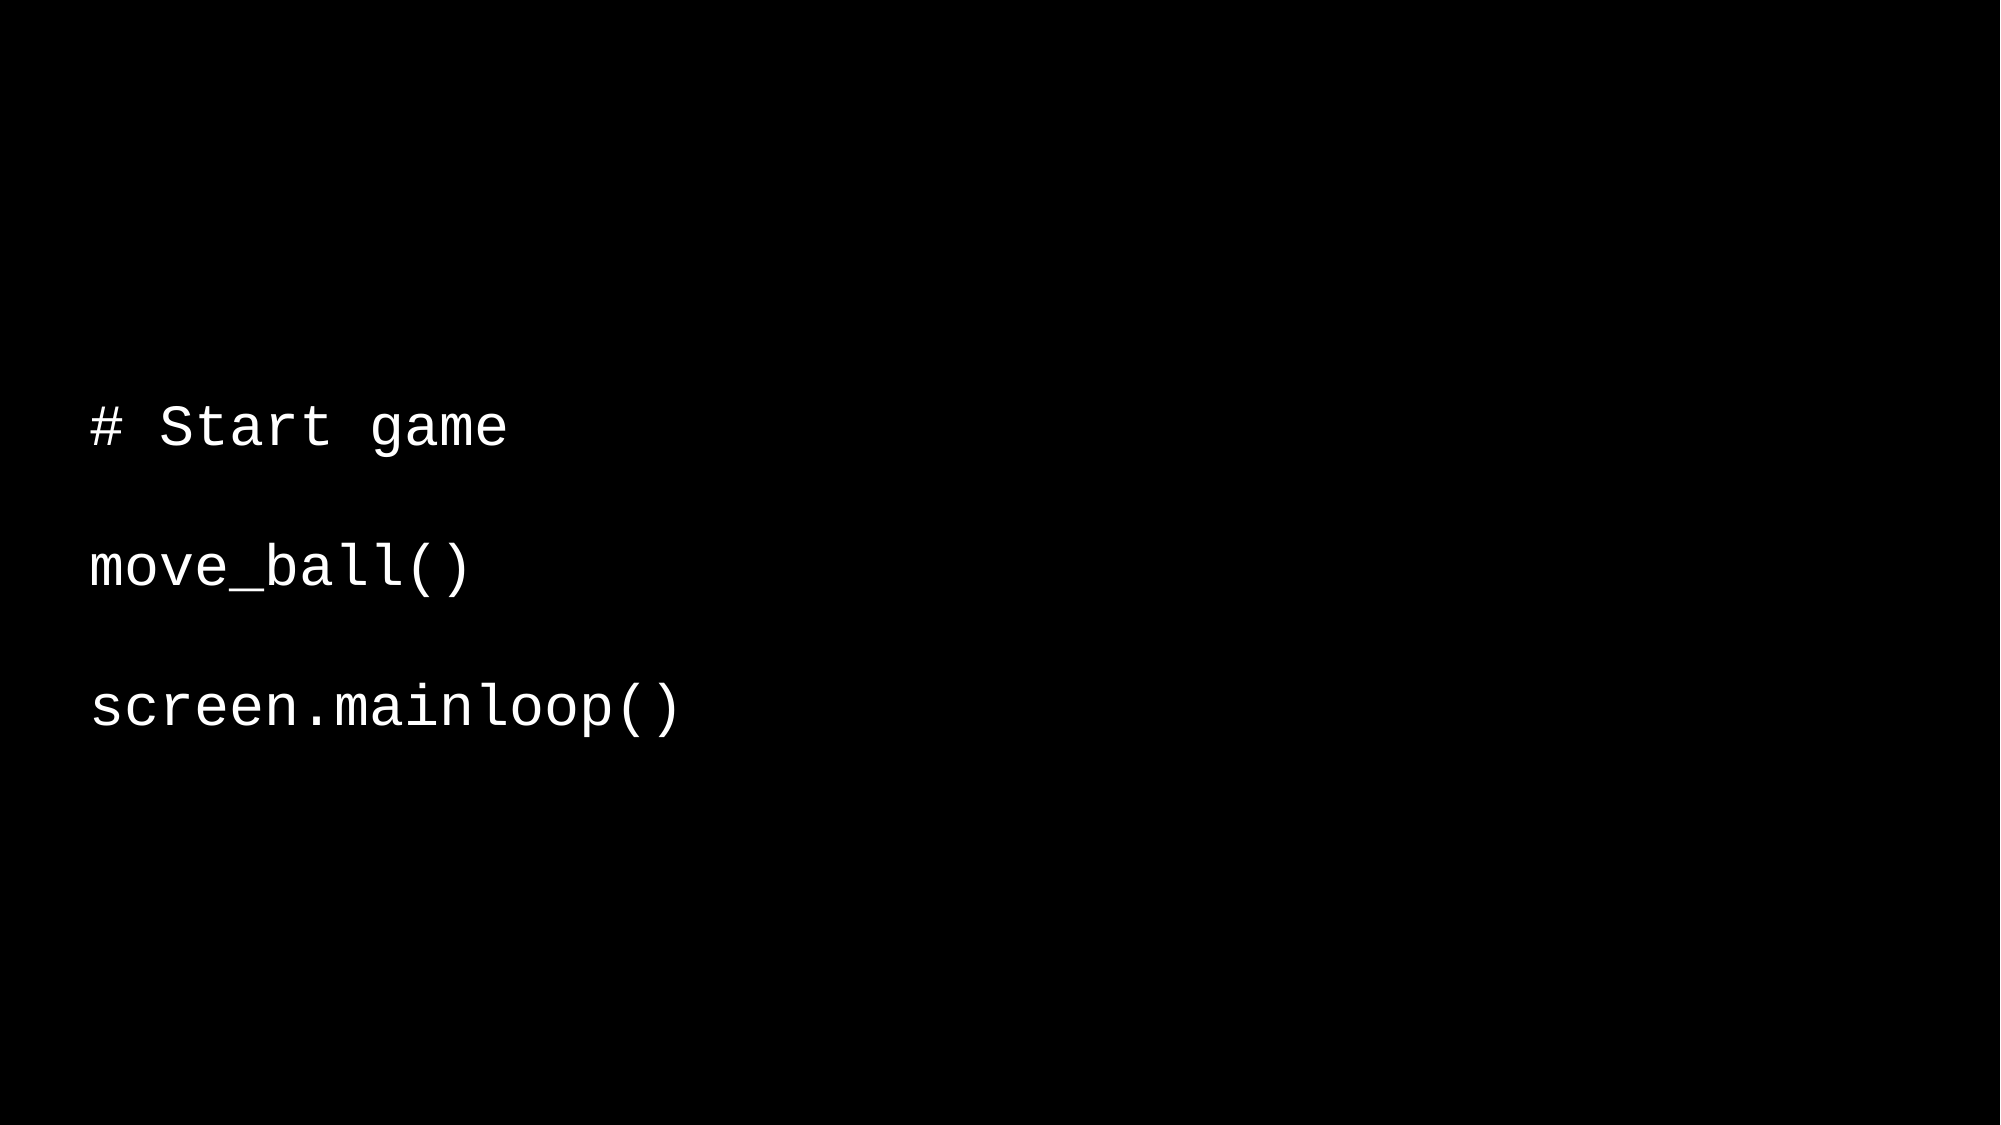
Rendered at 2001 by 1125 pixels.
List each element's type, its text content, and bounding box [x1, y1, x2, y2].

text_box # Start game move_ball() screen.mainloop() [0, 0, 2000, 1125]
